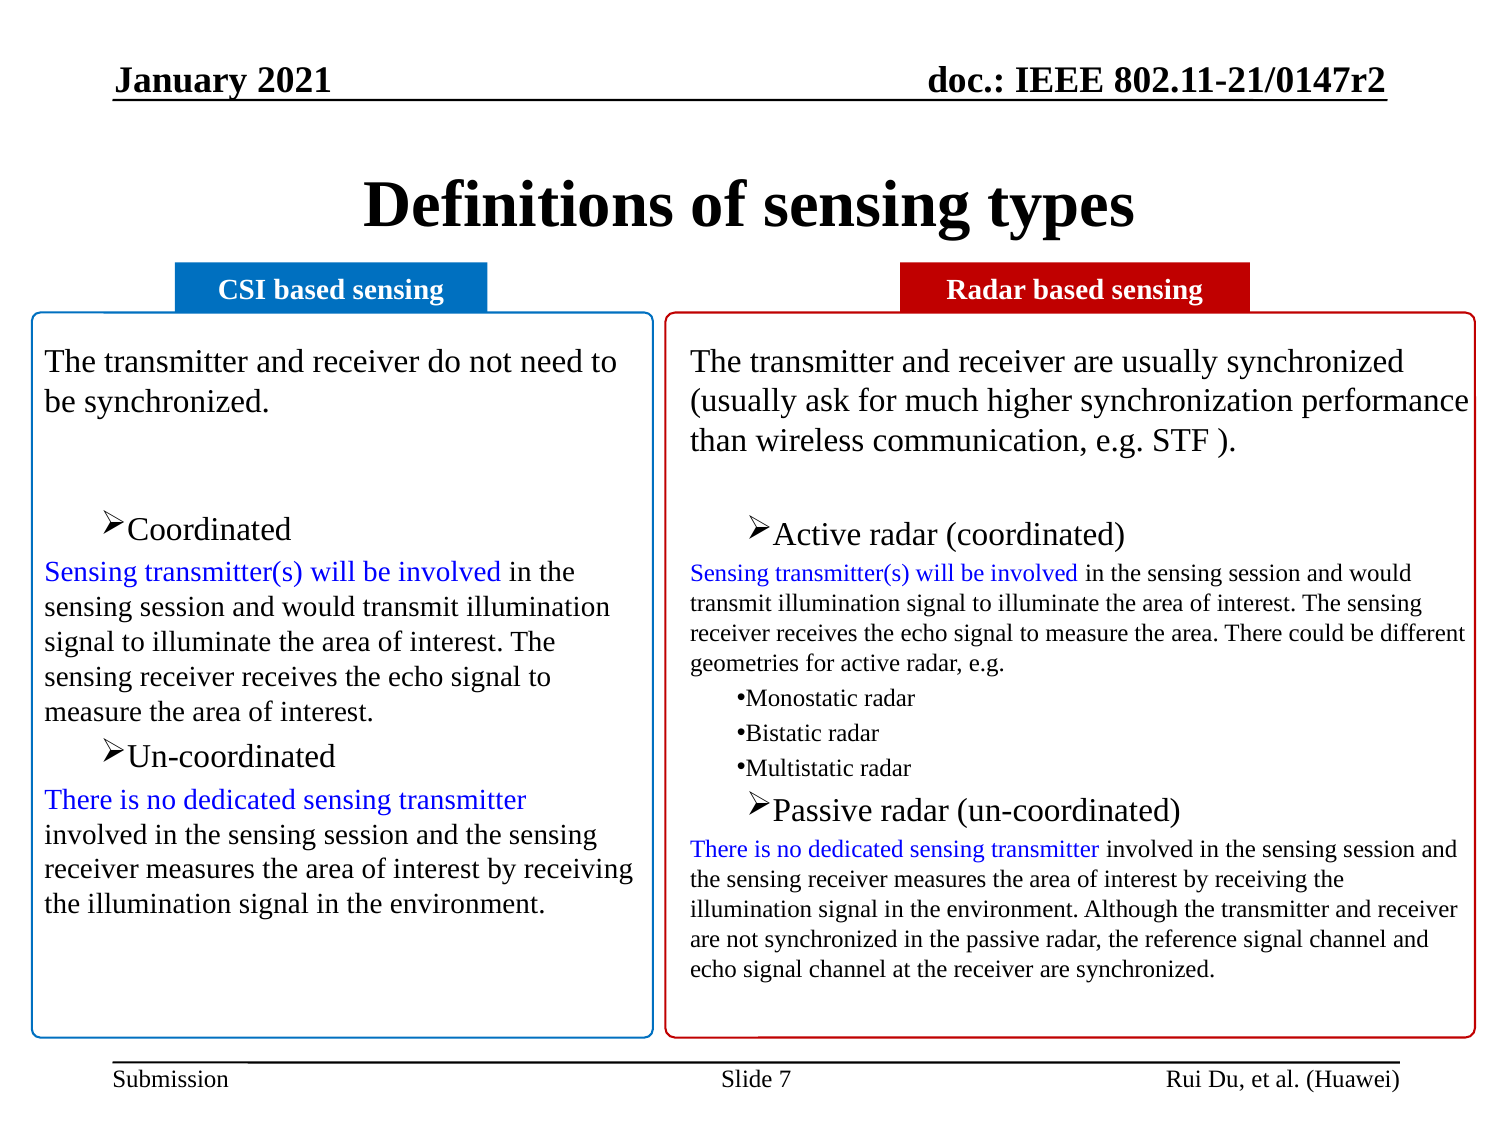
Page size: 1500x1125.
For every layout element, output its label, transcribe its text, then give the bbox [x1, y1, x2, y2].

text_box CSI based sensing [174, 262, 488, 313]
text_box [31, 312, 653, 1038]
text_box Rui Du, et al. (Huawei) [1165, 1062, 1401, 1093]
title Definitions of sensing types [112, 112, 1388, 288]
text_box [665, 262, 1488, 1038]
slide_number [114, 54, 335, 101]
slide_number Slide 7 [712, 1061, 800, 1093]
